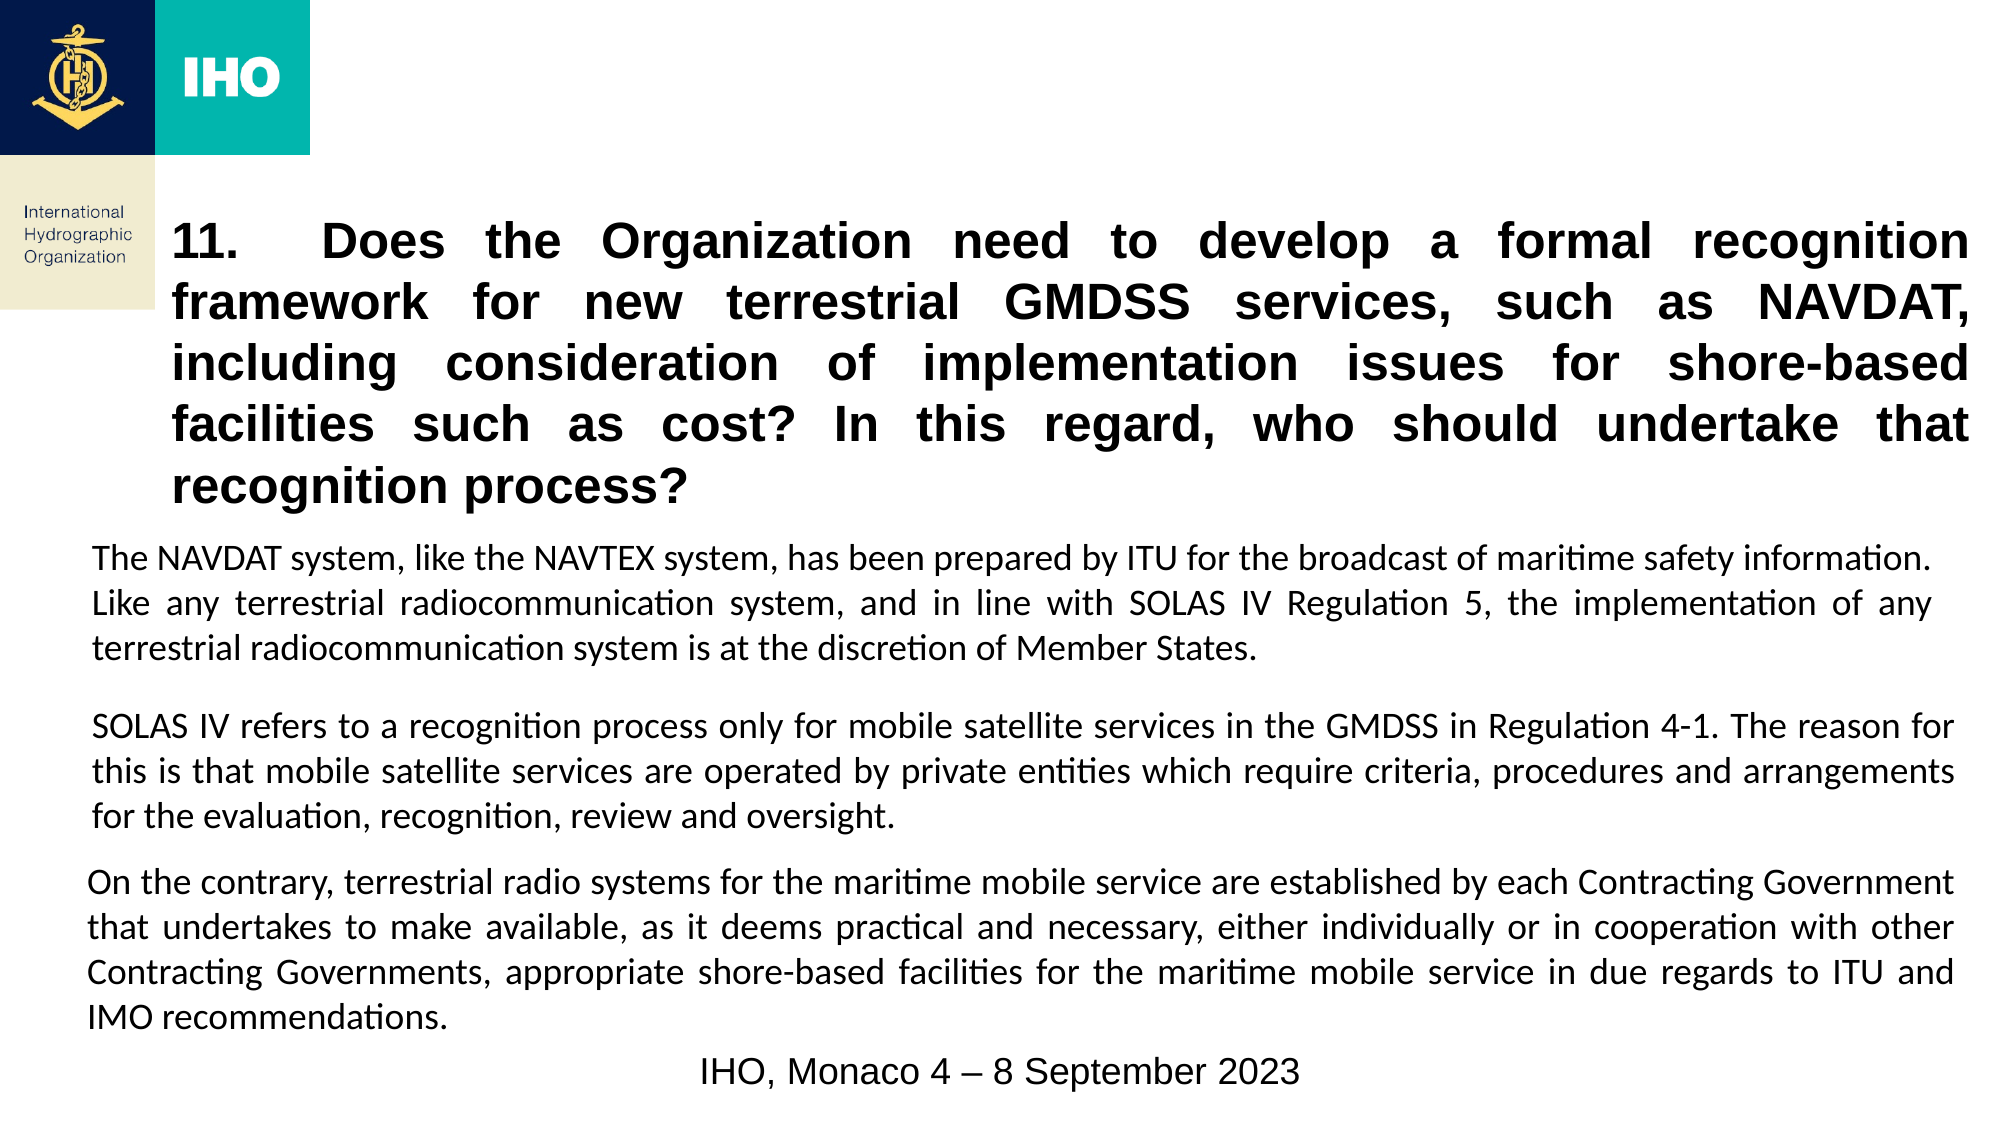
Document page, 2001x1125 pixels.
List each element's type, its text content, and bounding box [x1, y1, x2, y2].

text_box On the contrary, terrestrial radio systems for the maritime mobile service are established by each Contracting Government that undertakes to make available, as it deems practical and necessary, either individually or in cooperation with other Contracting Governments, appropriate shore-based facilities for the maritime mobile service in due regards to ITU and IMO recommendations. [72, 849, 1972, 1045]
text_box SOLAS IV refers to a recognition process only for mobile satellite services in the GMDSS in Regulation 4-1. The reason for this is that mobile satellite services are operated by private entities which require criteria, procedures and arrangements for the evaluation, recognition, review and oversight. [77, 693, 1972, 844]
text_box 11. Does the Organization need to develop a formal recognition framework for new terrestrial GMDSS services, such as NAVDAT, including consideration of implementation issues for shore-based facilities such as cost? In this regard, who should undertake that recognition process? [156, 199, 1988, 604]
picture [0, 0, 310, 310]
footer IHO, Monaco 4 – 8 September 2023 [446, 1045, 1554, 1111]
text_box The NAVDAT system, like the NAVTEX system, has been prepared by ITU for the broadcast of maritime safety information. Like any terrestrial radiocommunication system, and in line with SOLAS IV Regulation 5, the implementation of any terrestrial radiocommunication system is at the discretion of Member States. [77, 526, 1949, 676]
